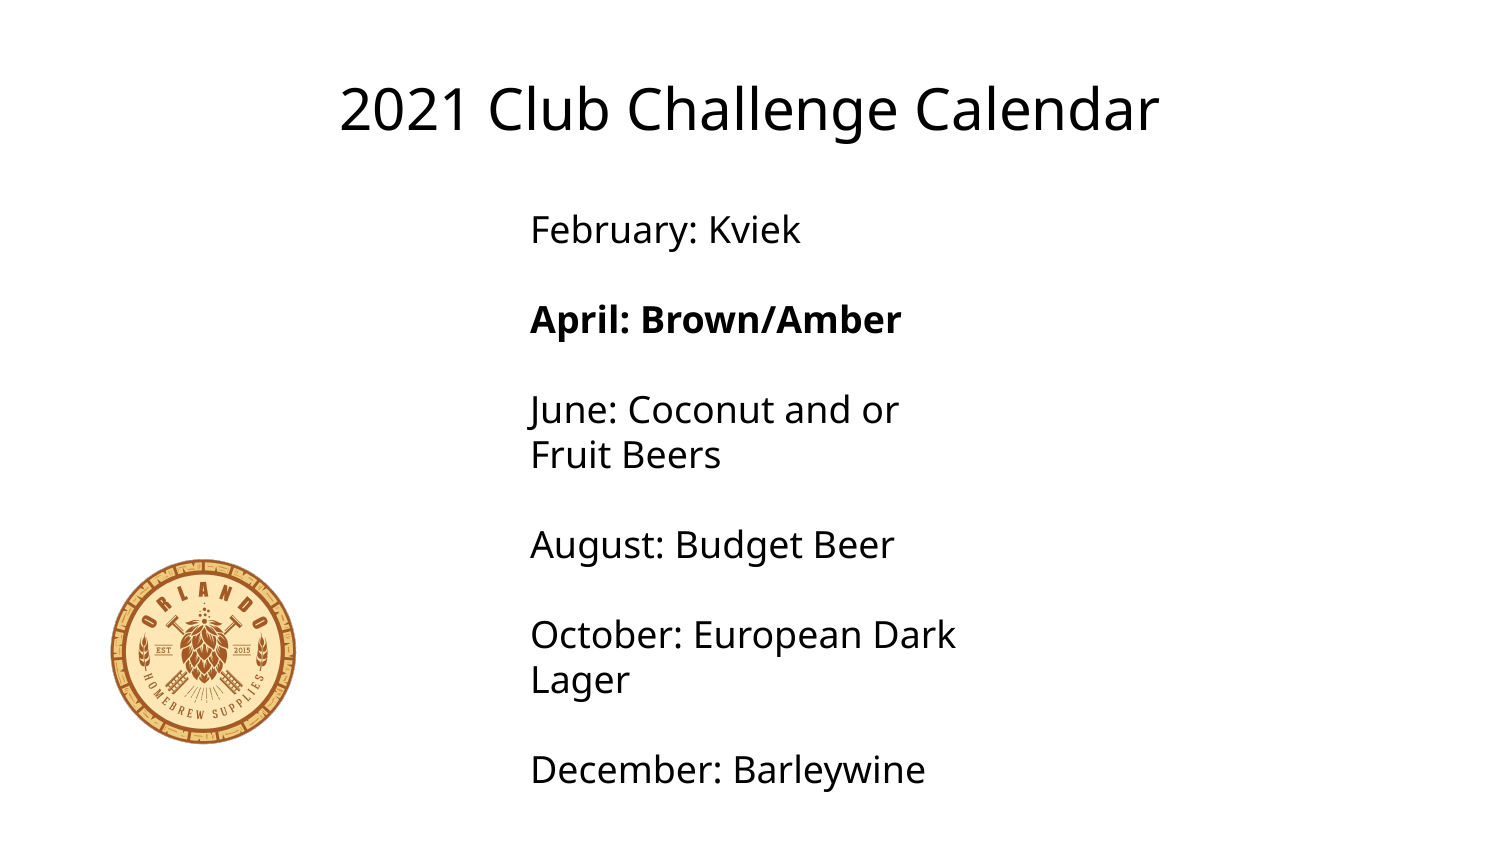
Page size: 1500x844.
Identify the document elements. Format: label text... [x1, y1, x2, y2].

text_box February: Kviek April: Brown/Amber June: Coconut and or Fruit Beers August: Budget Beer October: European Dark Lager December: Barleywine [526, 206, 974, 791]
title 2021 Club Challenge Calendar [109, 4, 1391, 146]
picture [109, 558, 298, 746]
